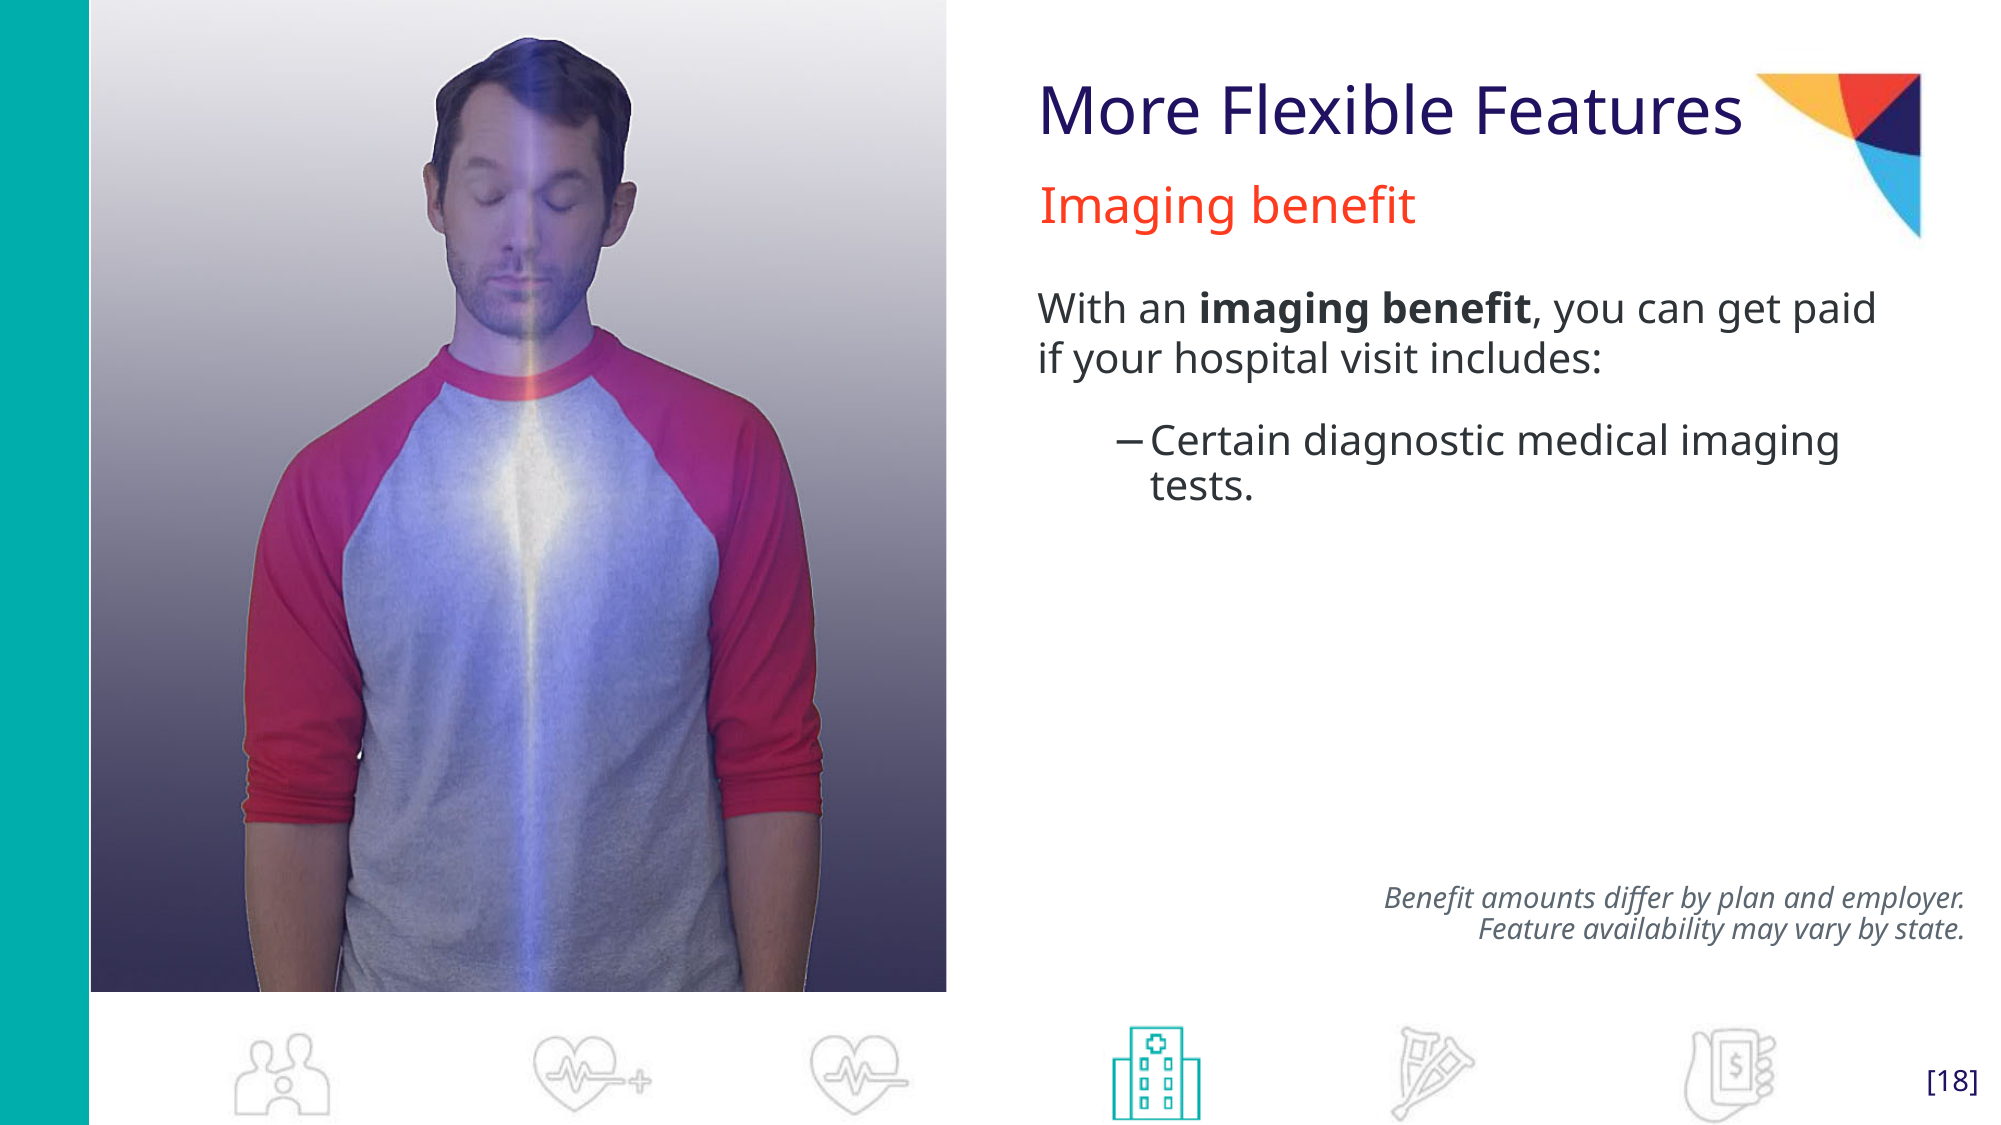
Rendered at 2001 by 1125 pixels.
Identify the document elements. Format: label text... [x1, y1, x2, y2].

list With an imaging benefit, you can get paid if your hospital visit includes: Certain diagnostic medical imaging tests. [1037, 281, 1891, 916]
slide_number [18] [1893, 1052, 1994, 1113]
text_box Imaging benefit [1040, 173, 1891, 276]
text_box Benefit amounts differ by plan and employer. Feature availability may vary by state. [1040, 875, 1982, 1001]
title More Flexible Features [1037, 76, 1863, 202]
picture [89, 0, 2000, 1125]
